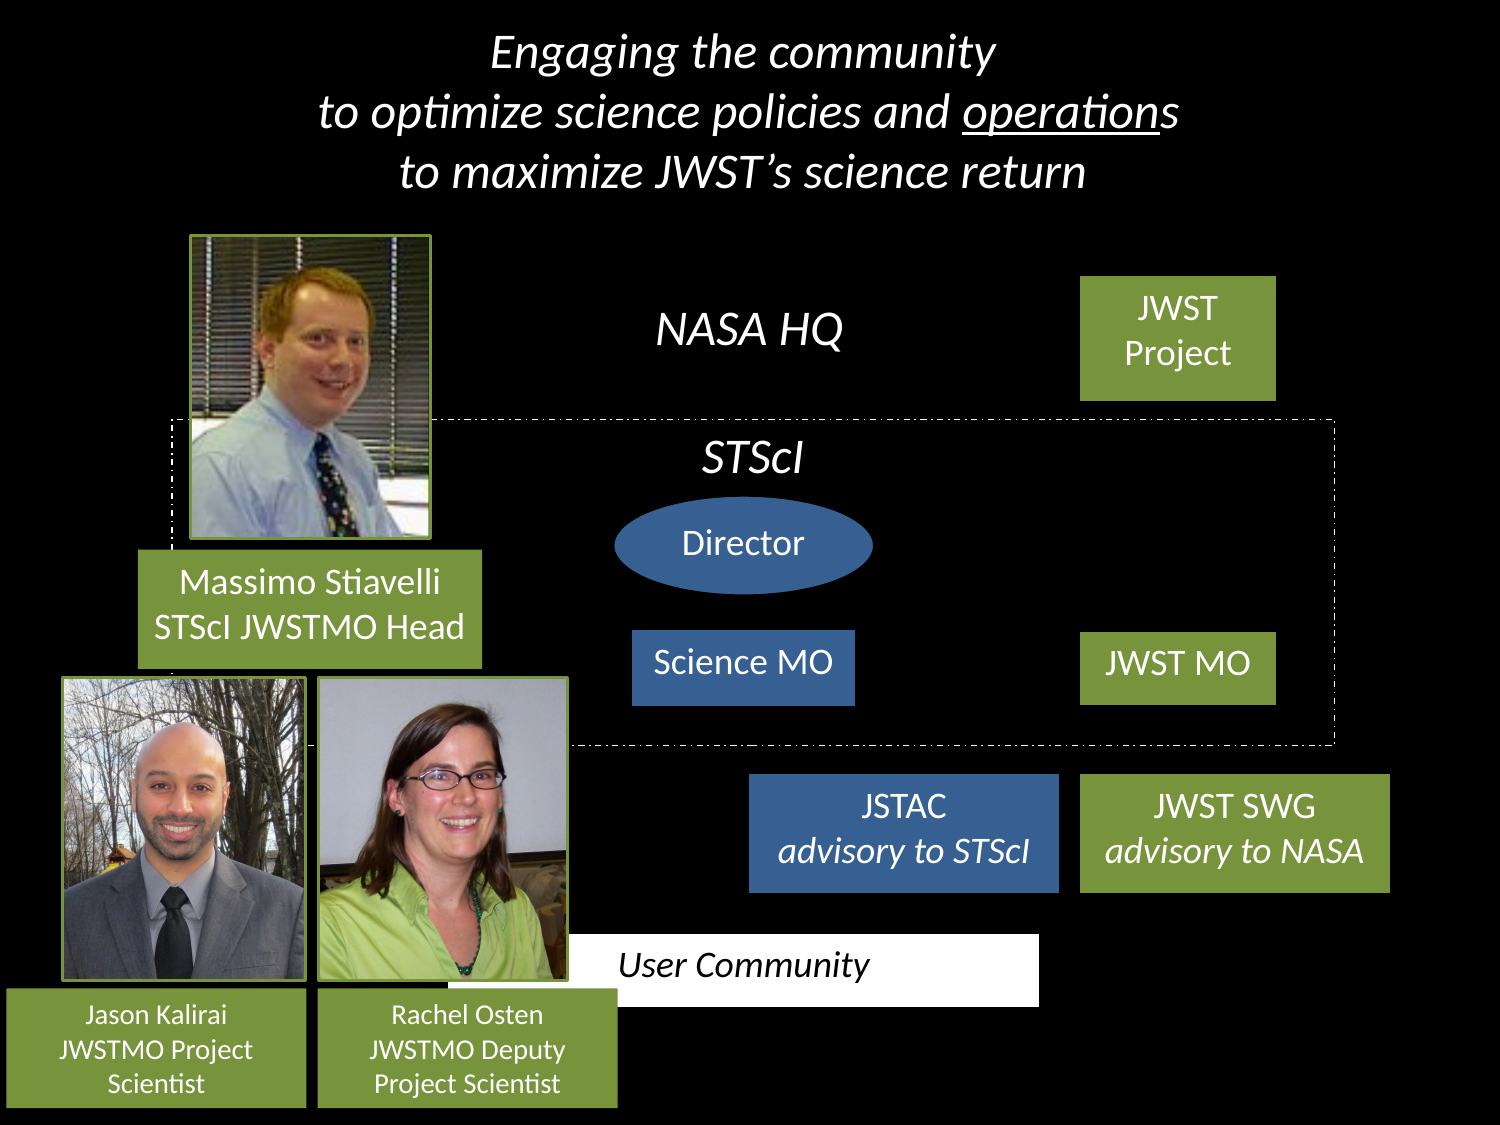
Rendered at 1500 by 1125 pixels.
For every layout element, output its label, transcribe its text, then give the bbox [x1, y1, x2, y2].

text_box Engaging the community to optimize science policies and operations to maximize JWST’s science return [302, 10, 1195, 206]
picture [63, 678, 305, 980]
text_box User Community [447, 933, 1041, 1008]
text_box [172, 419, 1335, 746]
picture [191, 236, 429, 538]
text_box Jason Kalirai JWSTMO Project Scientist [6, 988, 307, 1109]
picture [319, 678, 567, 980]
text_box NASA HQ [640, 287, 859, 363]
text_box JWST Project [1079, 275, 1277, 403]
text_box JWST SWG advisory to NASA [1079, 773, 1391, 894]
text_box Rachel Osten JWSTMO Deputy Project Scientist [317, 988, 618, 1109]
text_box Massimo Stiavelli STScI JWSTMO Head [137, 549, 483, 669]
text_box JSTAC advisory to STScI [748, 773, 1060, 894]
text_box STScI [687, 416, 820, 491]
